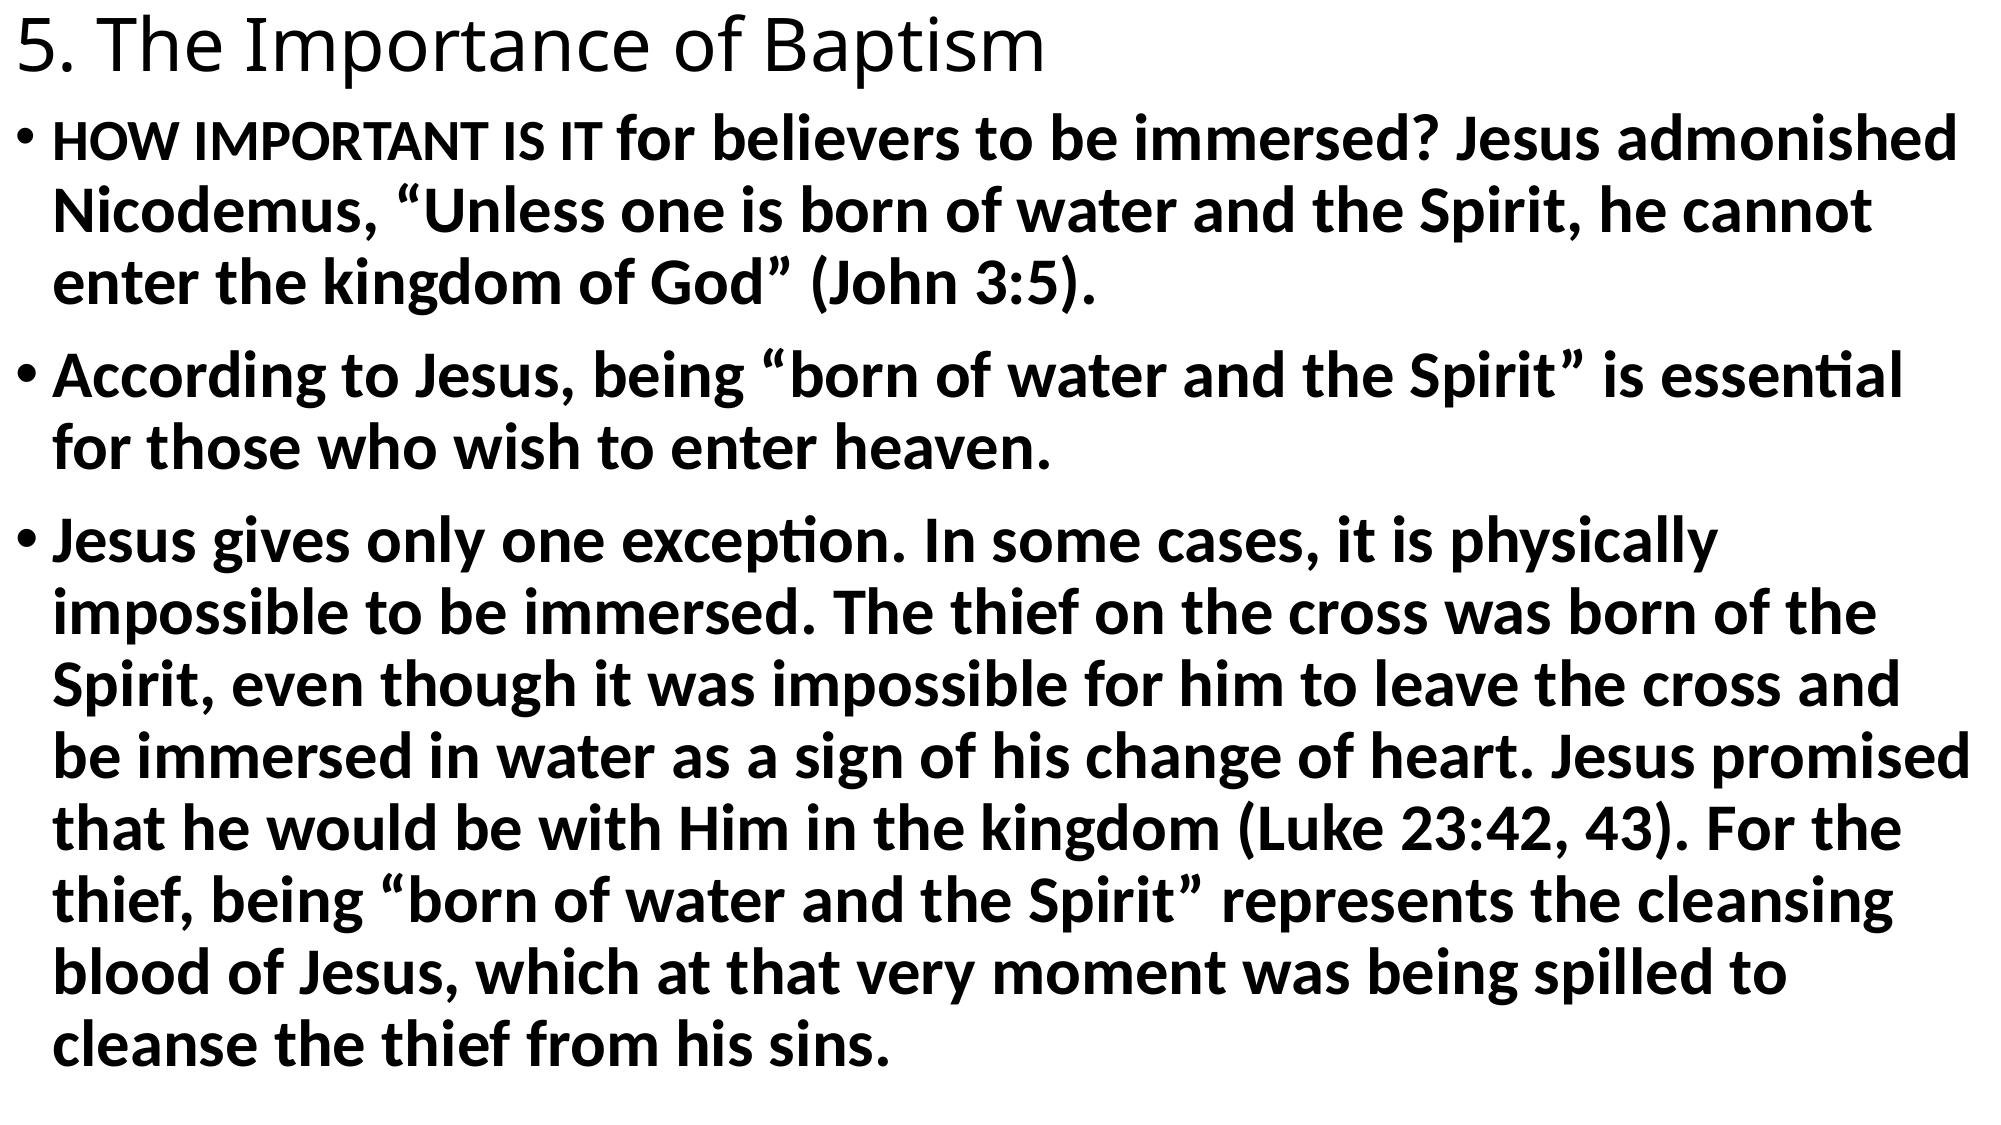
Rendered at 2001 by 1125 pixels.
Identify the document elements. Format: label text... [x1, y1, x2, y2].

list HOW IMPORTANT IS IT for believers to be immersed? Jesus admonished Nicodemus, “Unless one is born of water and the Spirit, he cannot enter the kingdom of God” (John 3:5). According to Jesus, being “born of water and the Spirit” is essential for those who wish to enter heaven. Jesus gives only one exception. In some cases, it is physically impossible to be immersed. The thief on the cross was born of the Spirit, even though it was impossible for him to leave the cross and be immersed in water as a sign of his change of heart. Jesus promised that he would be with Him in the kingdom (Luke 23:42, 43). For the thief, being “born of water and the Spirit” represents the cleansing blood of Jesus, which at that very moment was being spilled to cleanse the thief from his sins. [0, 95, 2000, 1125]
title 5. The Importance of Baptism [0, 0, 2000, 95]
